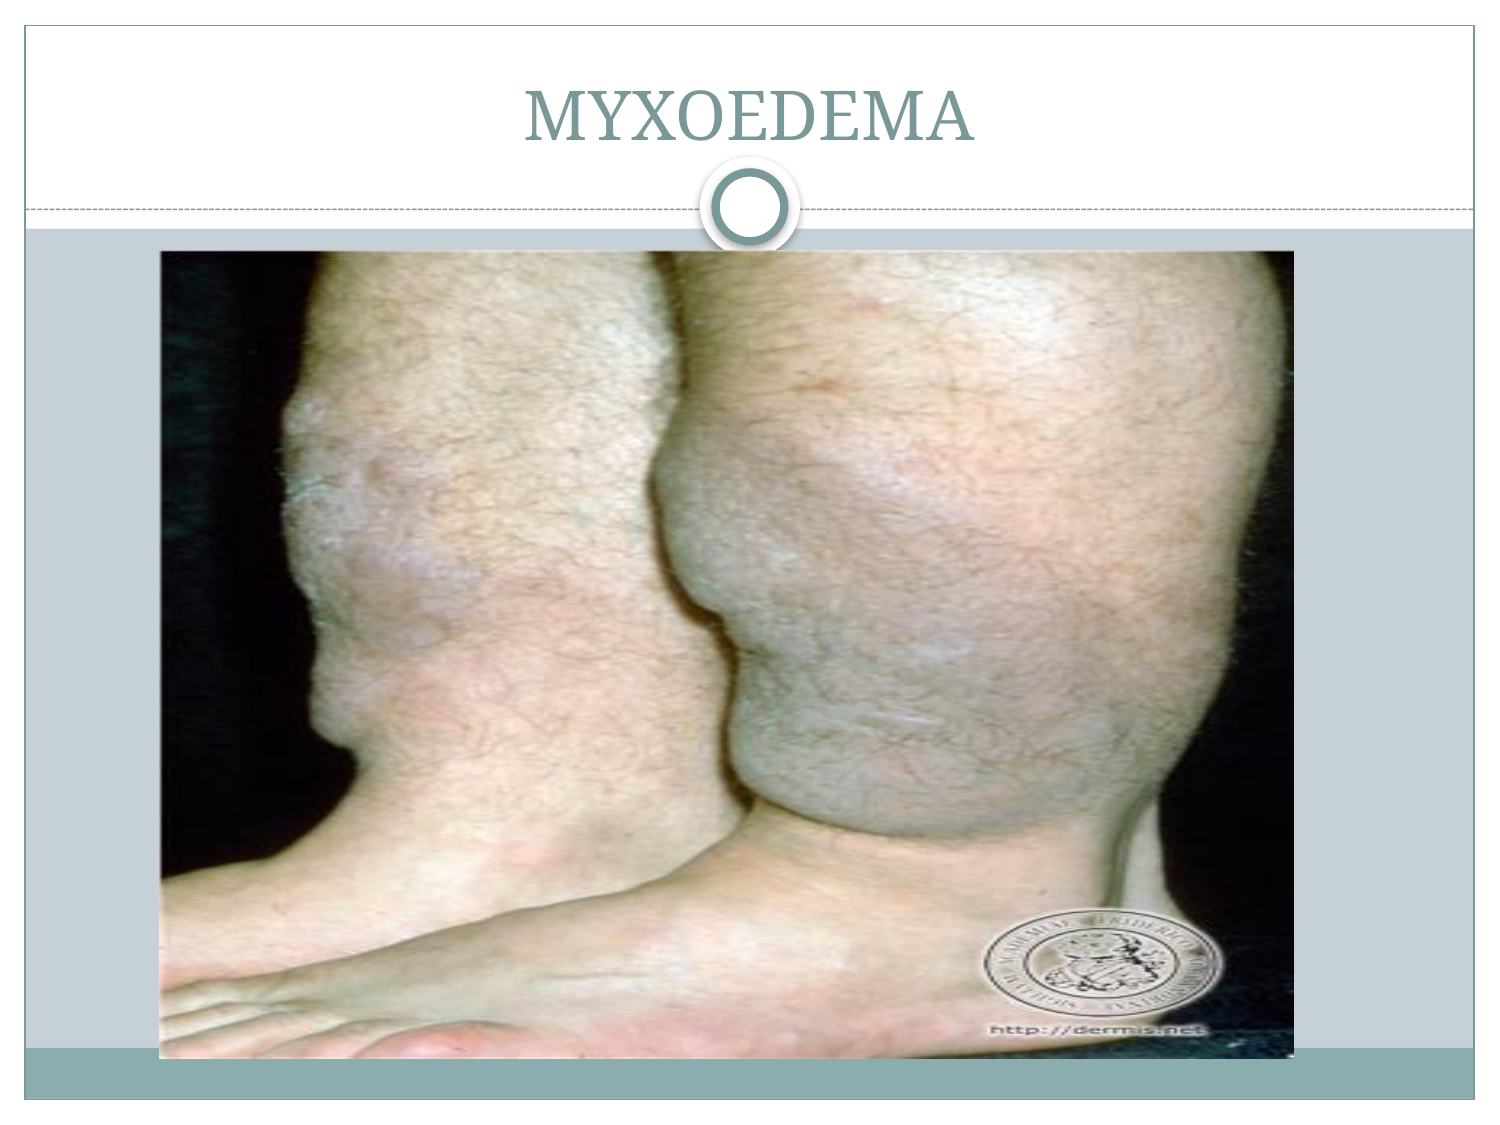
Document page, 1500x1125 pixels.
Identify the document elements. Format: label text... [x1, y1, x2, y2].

title MYXOEDEMA [49, 37, 1450, 163]
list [159, 250, 1294, 1059]
